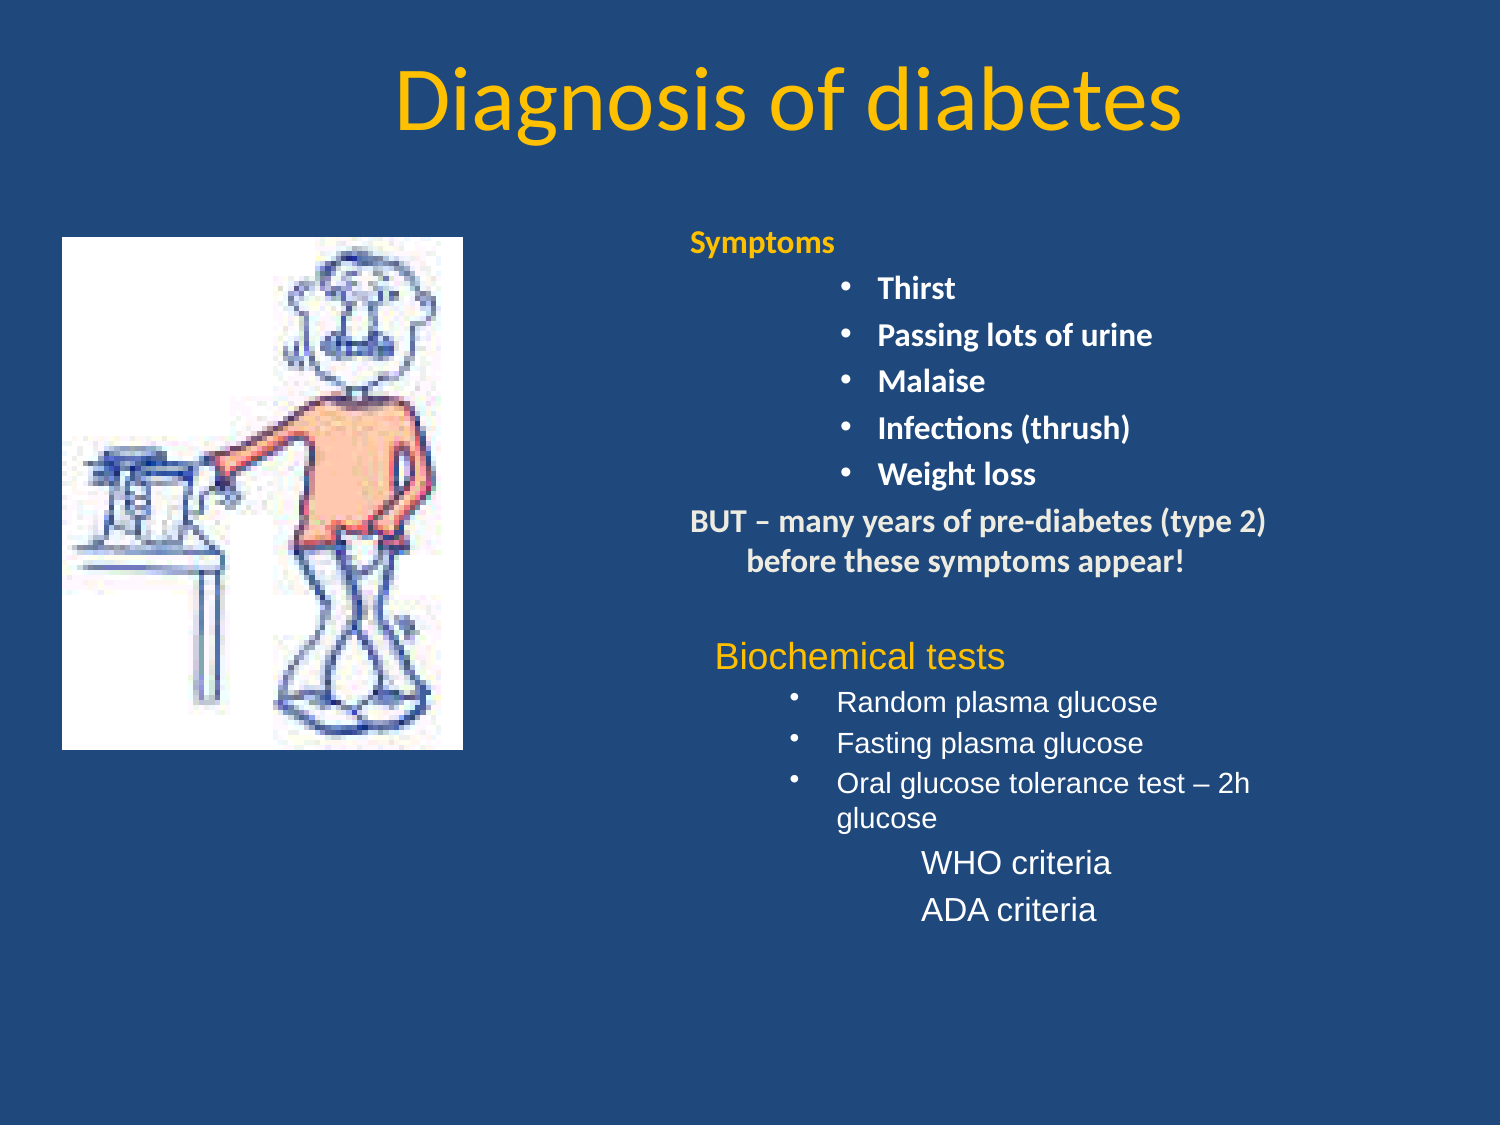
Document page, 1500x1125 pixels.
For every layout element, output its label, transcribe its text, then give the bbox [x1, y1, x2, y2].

title Diagnosis of diabetes [212, 24, 1388, 163]
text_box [62, 237, 463, 751]
text_box Biochemical tests Random plasma glucose Fasting plasma glucose Oral glucose tolerance test – 2h glucose WHO criteria ADA criteria [699, 624, 1289, 1075]
list Symptoms Thirst Passing lots of urine Malaise Infections (thrush) Weight loss BUT – many years of pre-diabetes (type 2) before these symptoms appear! [675, 212, 1300, 638]
